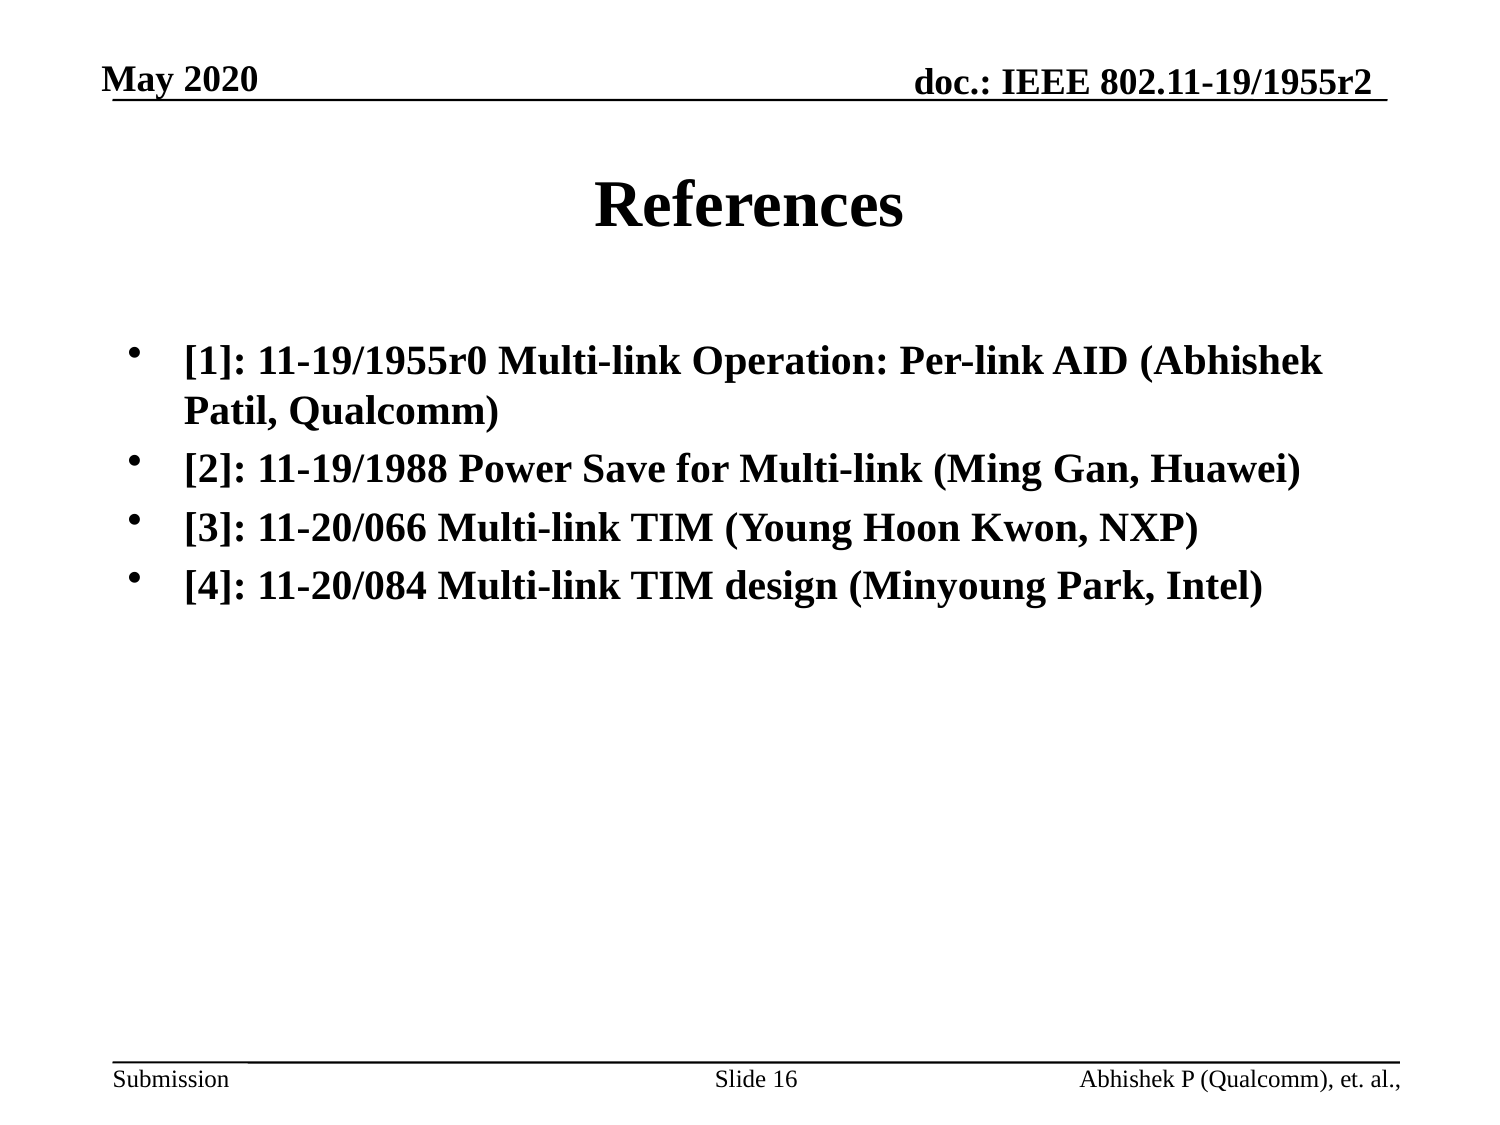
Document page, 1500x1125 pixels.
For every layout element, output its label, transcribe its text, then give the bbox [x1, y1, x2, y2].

list [1]: 11-19/1955r0 Multi-link Operation: Per-link AID (Abhishek Patil, Qualcomm) [2]: 11-19/1988 Power Save for Multi-link (Ming Gan, Huawei) [3]: 11-20/066 Multi-link TIM (Young Hoon Kwon, NXP) [4]: 11-20/084 Multi-link TIM design (Minyoung Park, Intel) [112, 324, 1388, 1001]
slide_number Slide 16 [712, 1061, 801, 1093]
title References [112, 112, 1388, 288]
footer Abhishek P (Qualcomm), et. al., [949, 1061, 1402, 1093]
